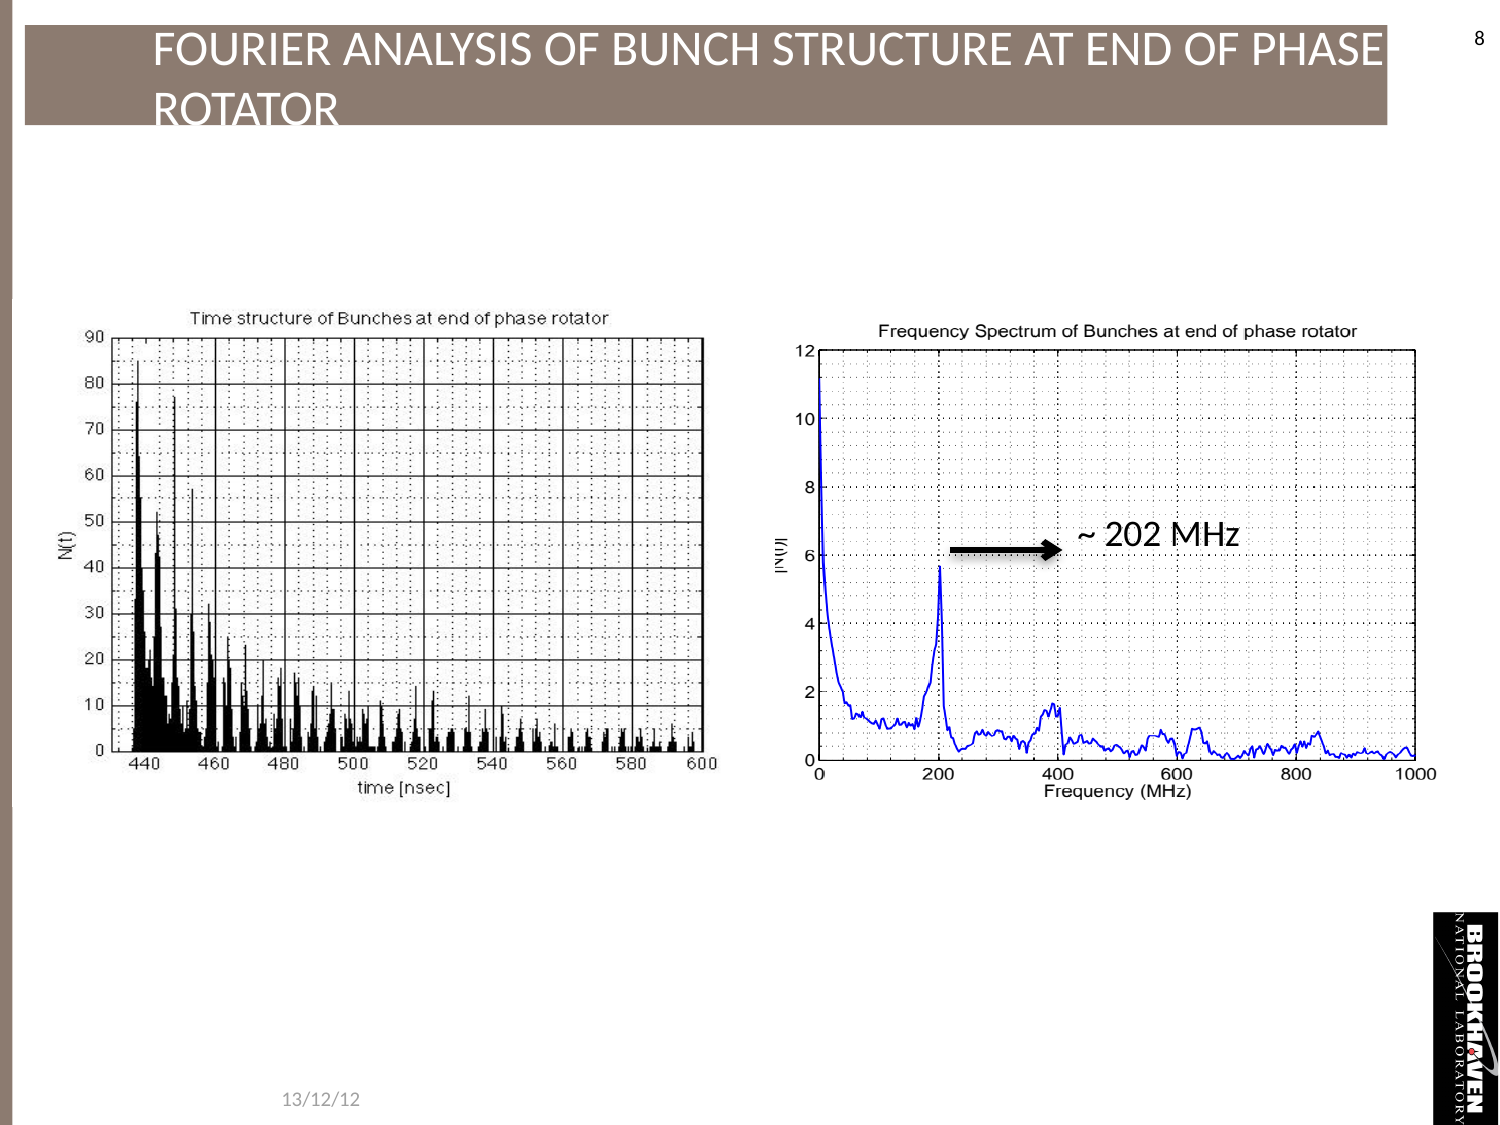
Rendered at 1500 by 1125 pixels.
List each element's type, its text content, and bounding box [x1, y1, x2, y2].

slide_number 8 [1337, 12, 1500, 63]
title Fourier analysis of bunch structure at end of phase rotator [137, 25, 1400, 126]
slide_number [150, 1077, 375, 1116]
picture [1434, 913, 1499, 1125]
picture [12, 299, 1488, 813]
